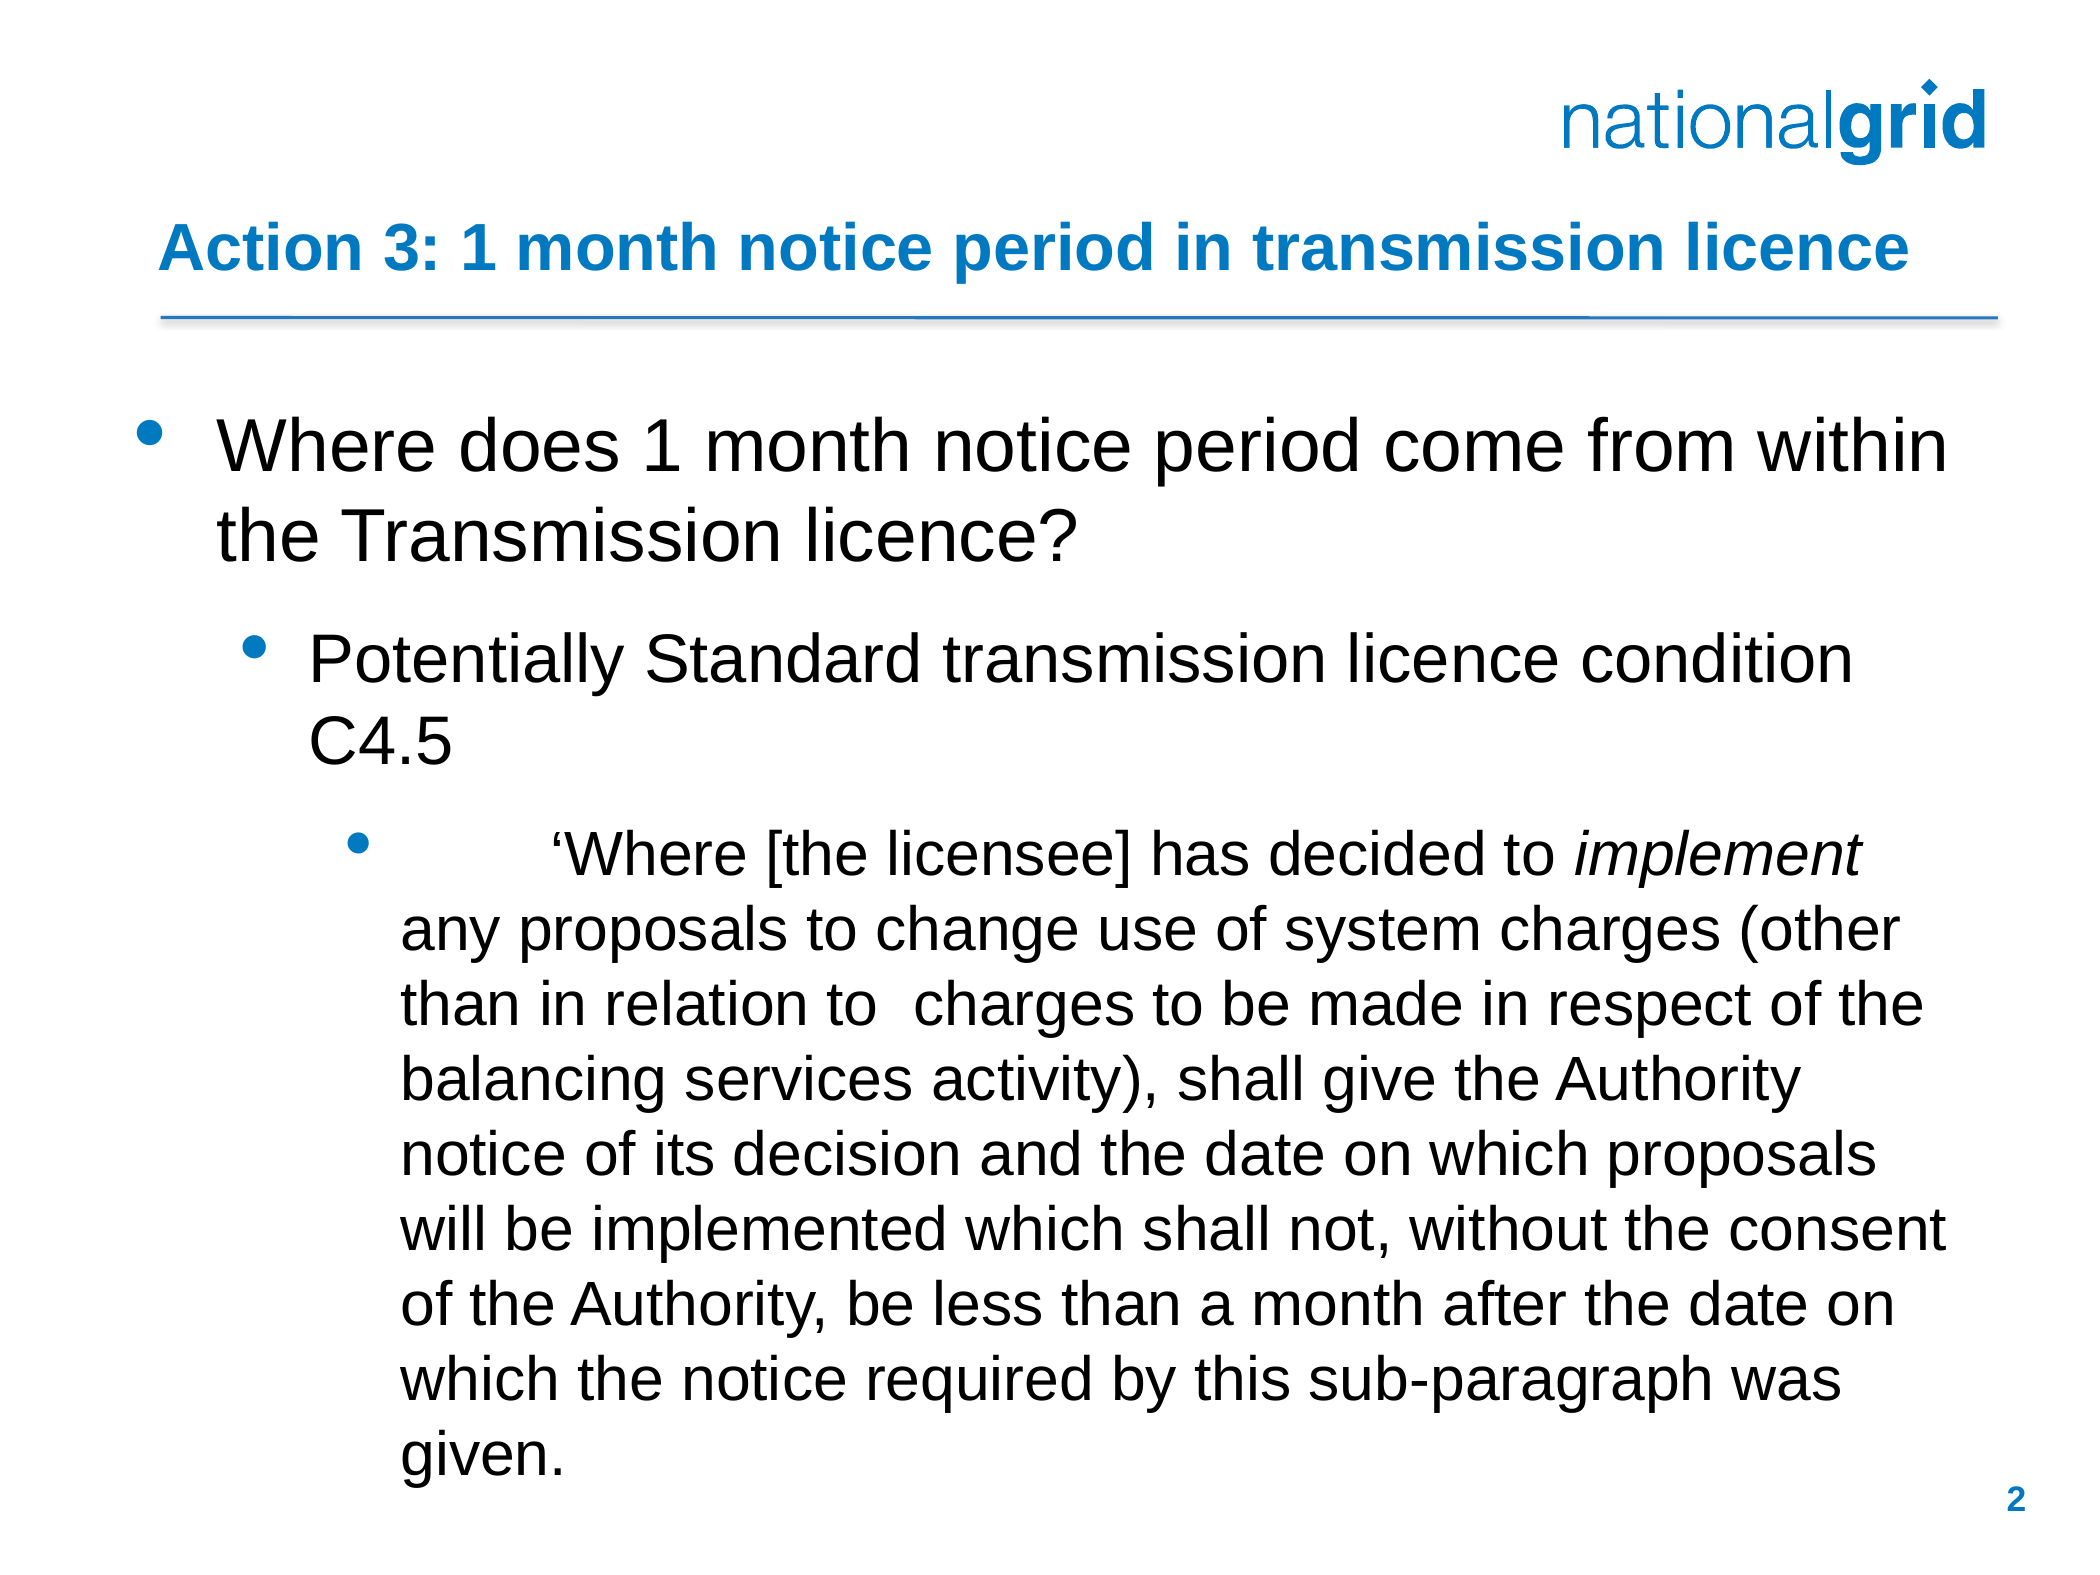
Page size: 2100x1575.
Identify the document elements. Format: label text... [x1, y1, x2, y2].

title Action 3: 1 month notice period in transmission licence [136, 192, 1995, 295]
list Where does 1 month notice period come from within the Transmission licence? Potentially Standard transmission licence condition C4.5 ‘Where [the licensee] has decided to implement any proposals to change use of system charges (other than in relation to charges to be made in respect of the balancing services activity), shall give the Authority notice of its decision and the date on which proposals will be implemented which shall not, without the consent of the Authority, be less than a month after the date on which the notice required by this sub-paragraph was given. [116, 385, 1975, 1454]
slide_number 2 [1557, 1465, 2048, 1549]
